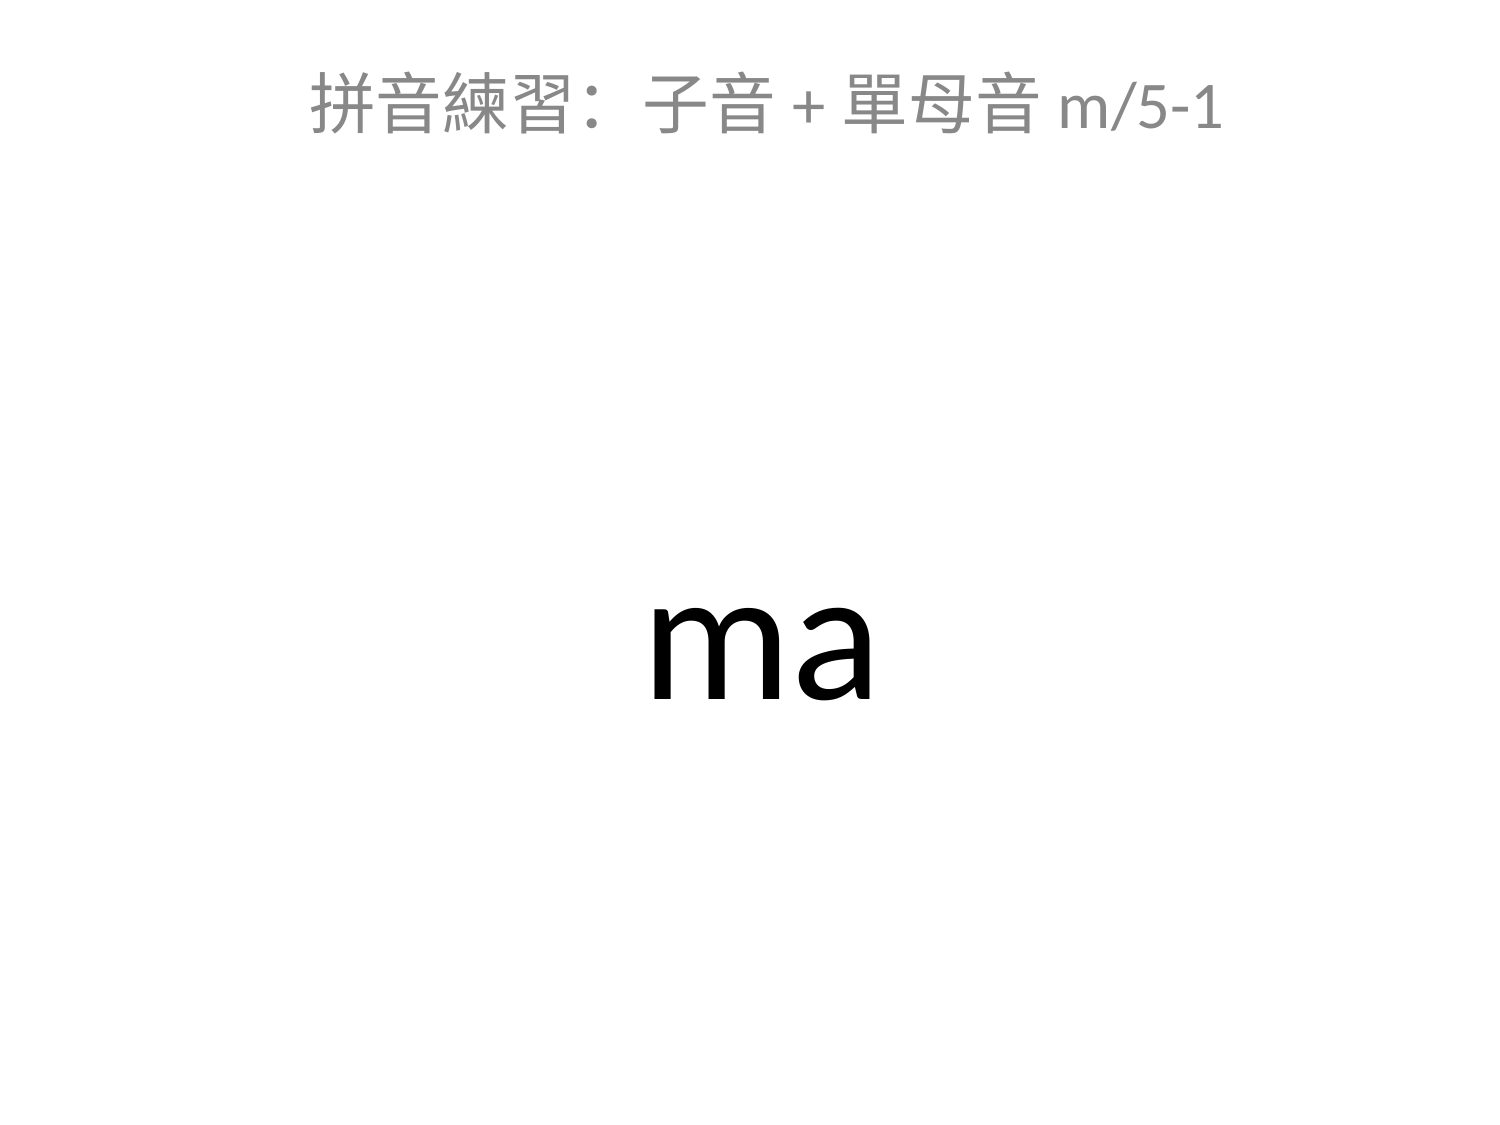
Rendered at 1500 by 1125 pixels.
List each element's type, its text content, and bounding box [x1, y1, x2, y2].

title ma [123, 503, 1399, 745]
subtitle 拼音練習：子音+單母音m/5-1 [242, 54, 1293, 342]
